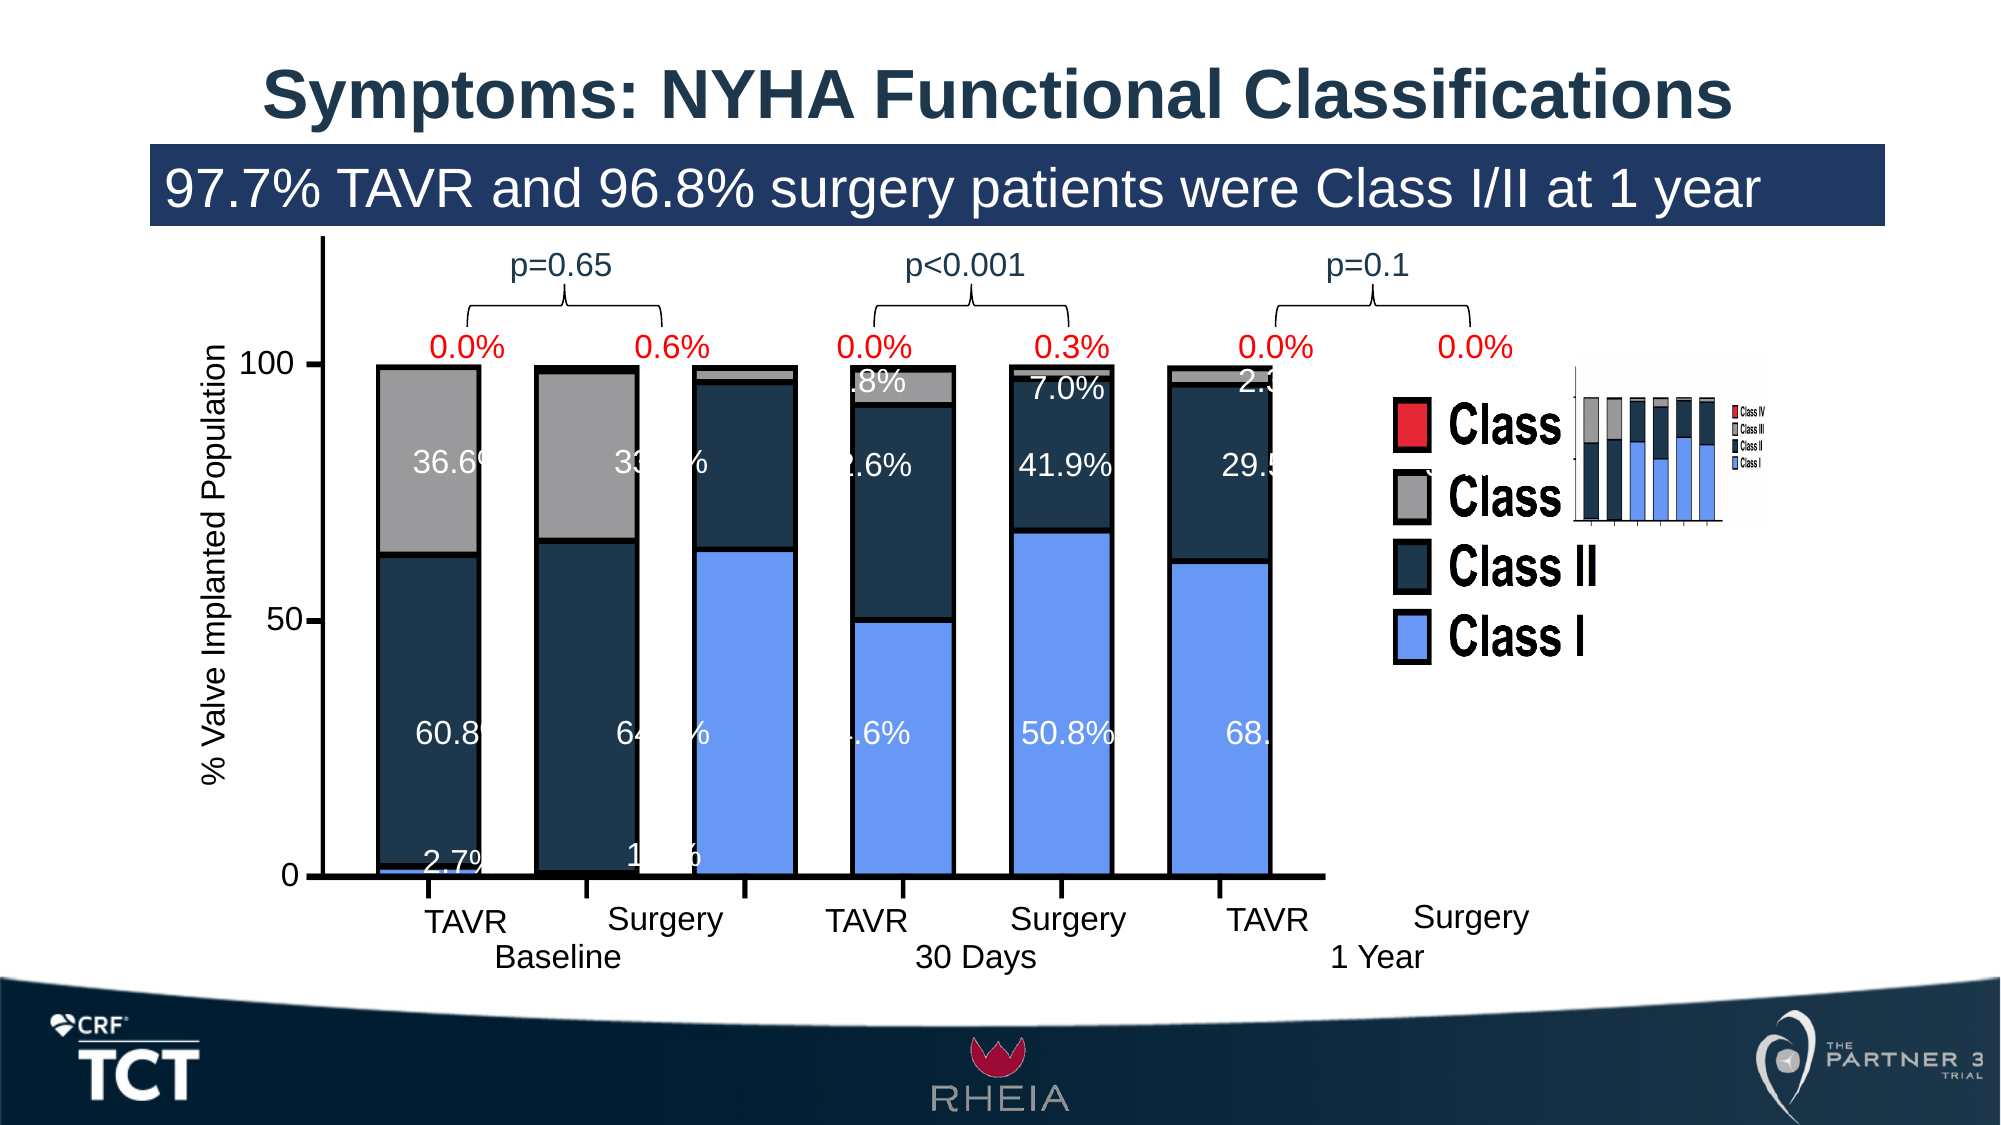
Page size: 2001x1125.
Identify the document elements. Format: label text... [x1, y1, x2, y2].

text_box % Valve Implanted Population [191, 344, 232, 787]
text_box Baseline [494, 935, 623, 976]
title Symptoms: NYHA Functional Classifications [149, 41, 1850, 166]
text_box 97.7% TAVR and 96.8% surgery patients were Class I/II at 1 year [150, 144, 1885, 226]
text_box 30 Days [915, 935, 1047, 976]
text_box Surgery [607, 911, 724, 938]
text_box 1 Year [1330, 935, 1425, 976]
text_box 100 [238, 341, 295, 382]
text_box TAVR [1226, 911, 1311, 939]
text_box TAVR [825, 911, 909, 940]
picture [0, 0, 2001, 1125]
text_box TAVR [424, 911, 508, 941]
text_box Surgery [1413, 911, 1530, 936]
text_box 50 [266, 597, 299, 638]
text_box 0 [280, 853, 299, 894]
text_box Surgery [1010, 911, 1127, 937]
